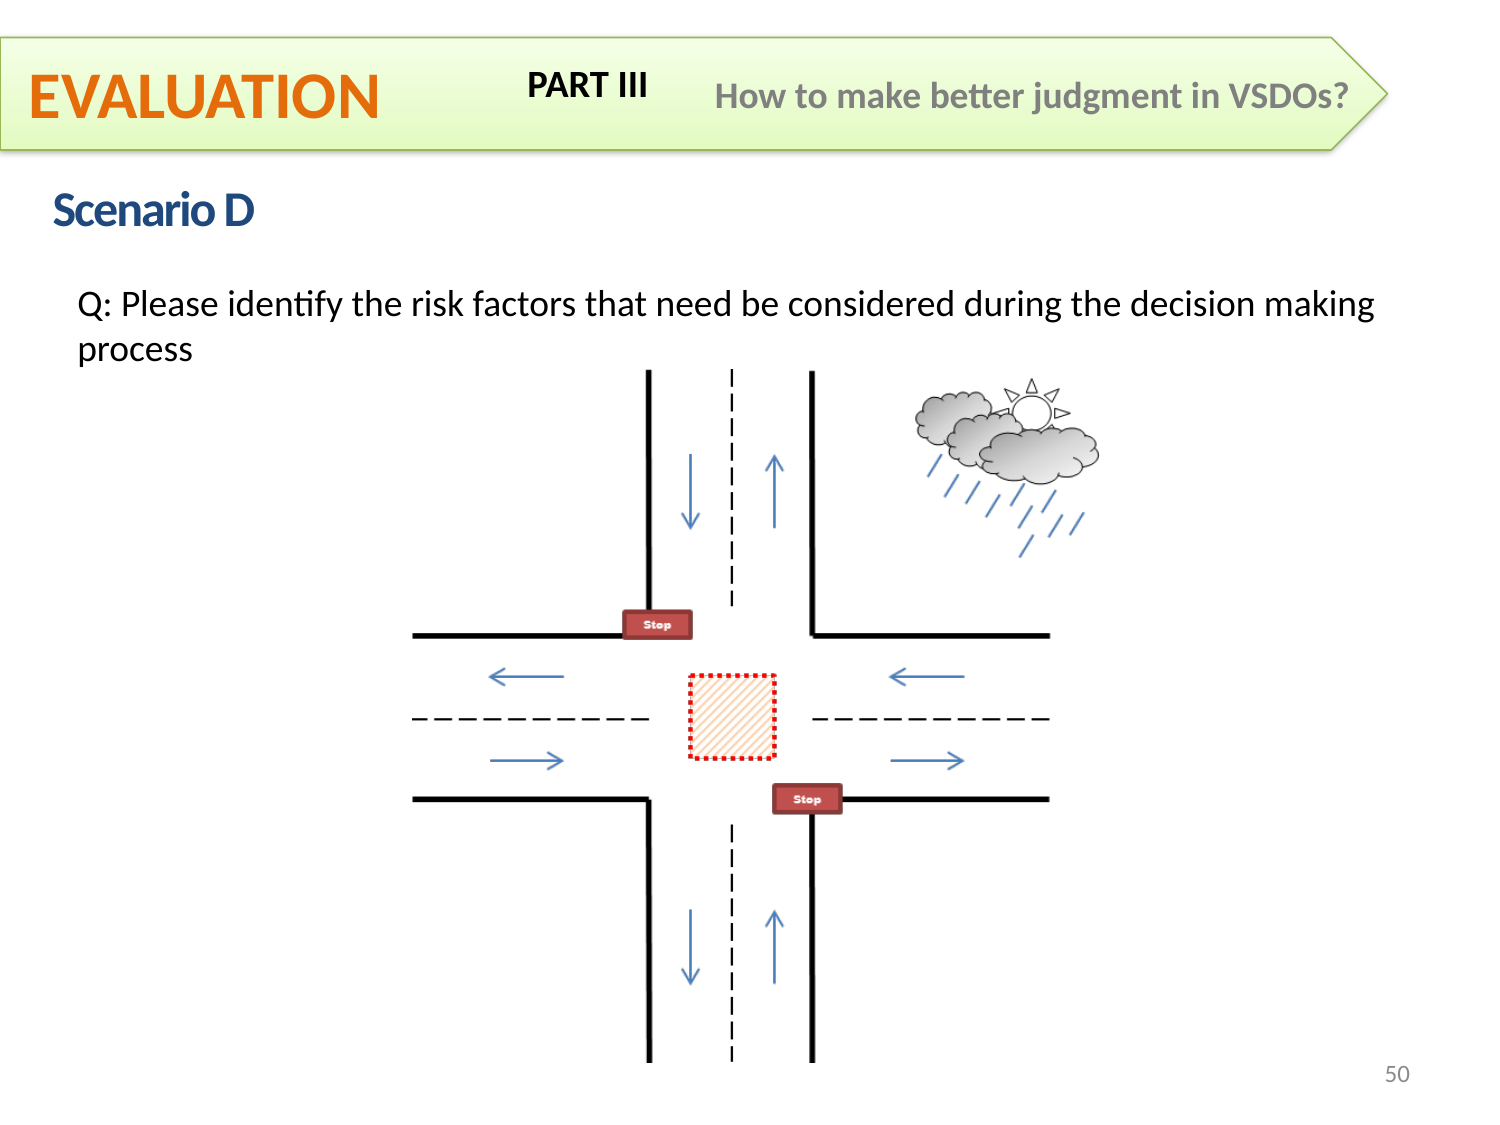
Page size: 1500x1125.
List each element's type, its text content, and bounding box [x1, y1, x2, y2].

text_box How to make better judgment in VSDOs? [700, 63, 1400, 124]
text_box Evaluation [13, 44, 413, 122]
slide_number 50 [1074, 1042, 1425, 1103]
text_box [0, 36, 1359, 151]
picture [412, 369, 1101, 1063]
title PART III [512, 51, 725, 115]
text_box Q: Please identify the risk factors that need be considered during the decision making process [62, 272, 1450, 377]
text_box Scenario D [37, 137, 1463, 275]
